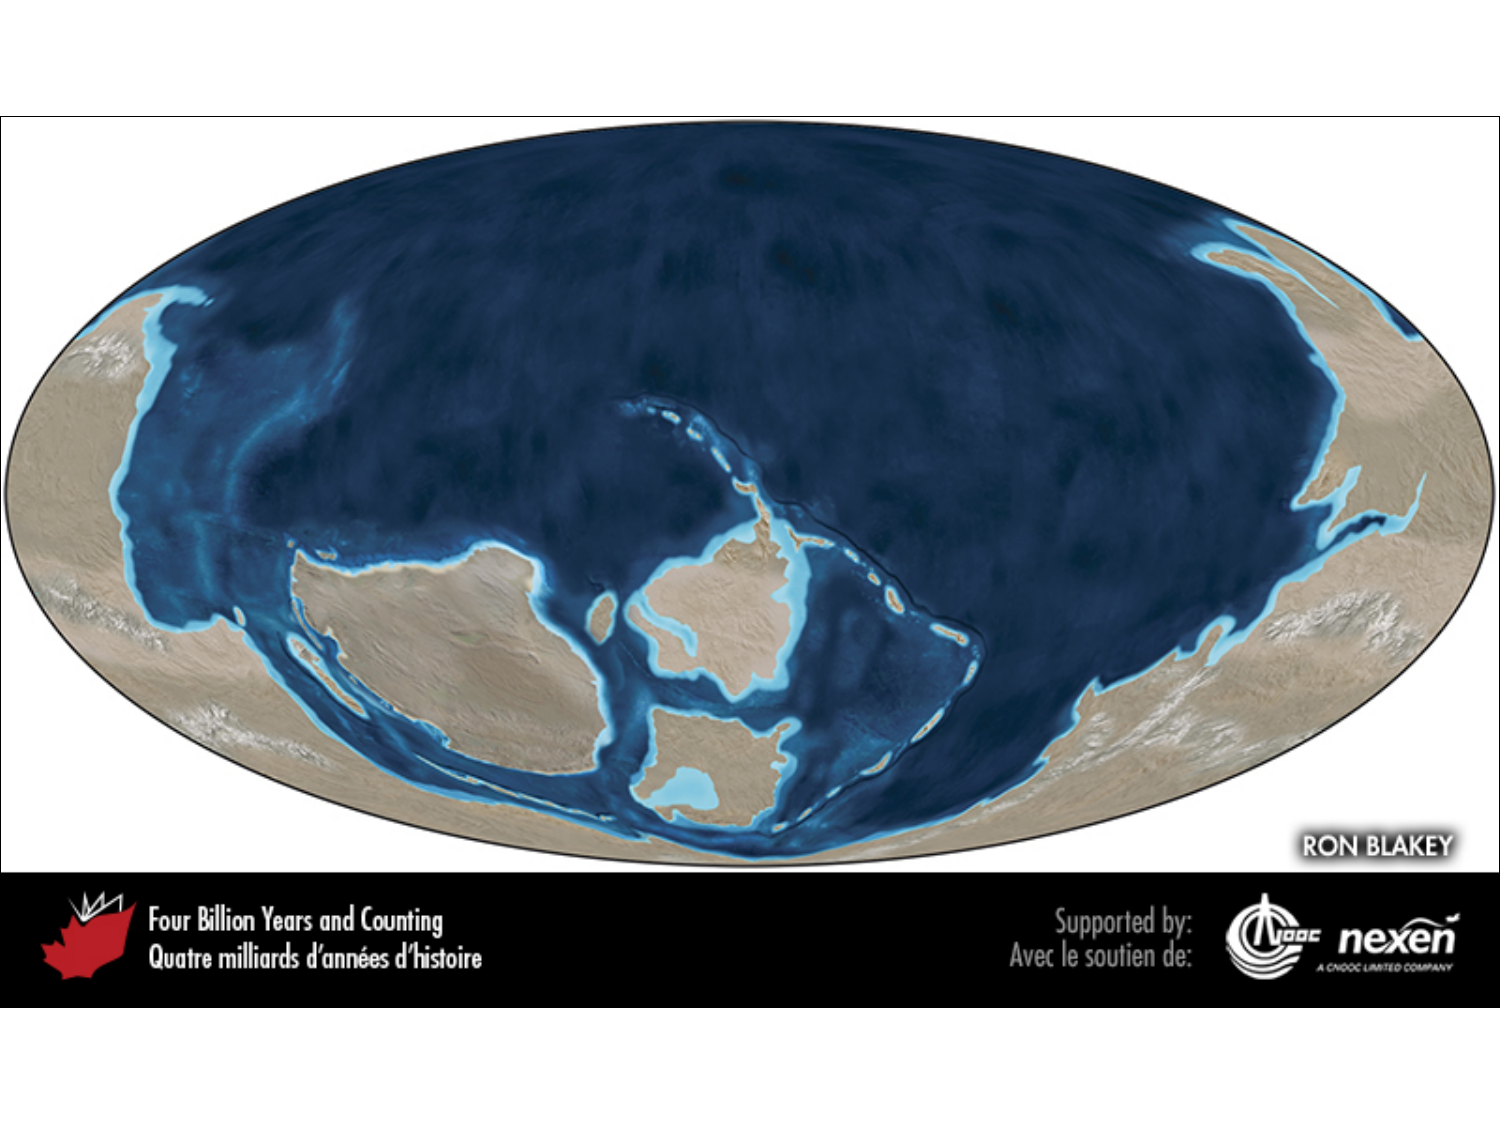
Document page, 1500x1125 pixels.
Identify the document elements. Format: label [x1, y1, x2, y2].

picture [0, 116, 1500, 1008]
